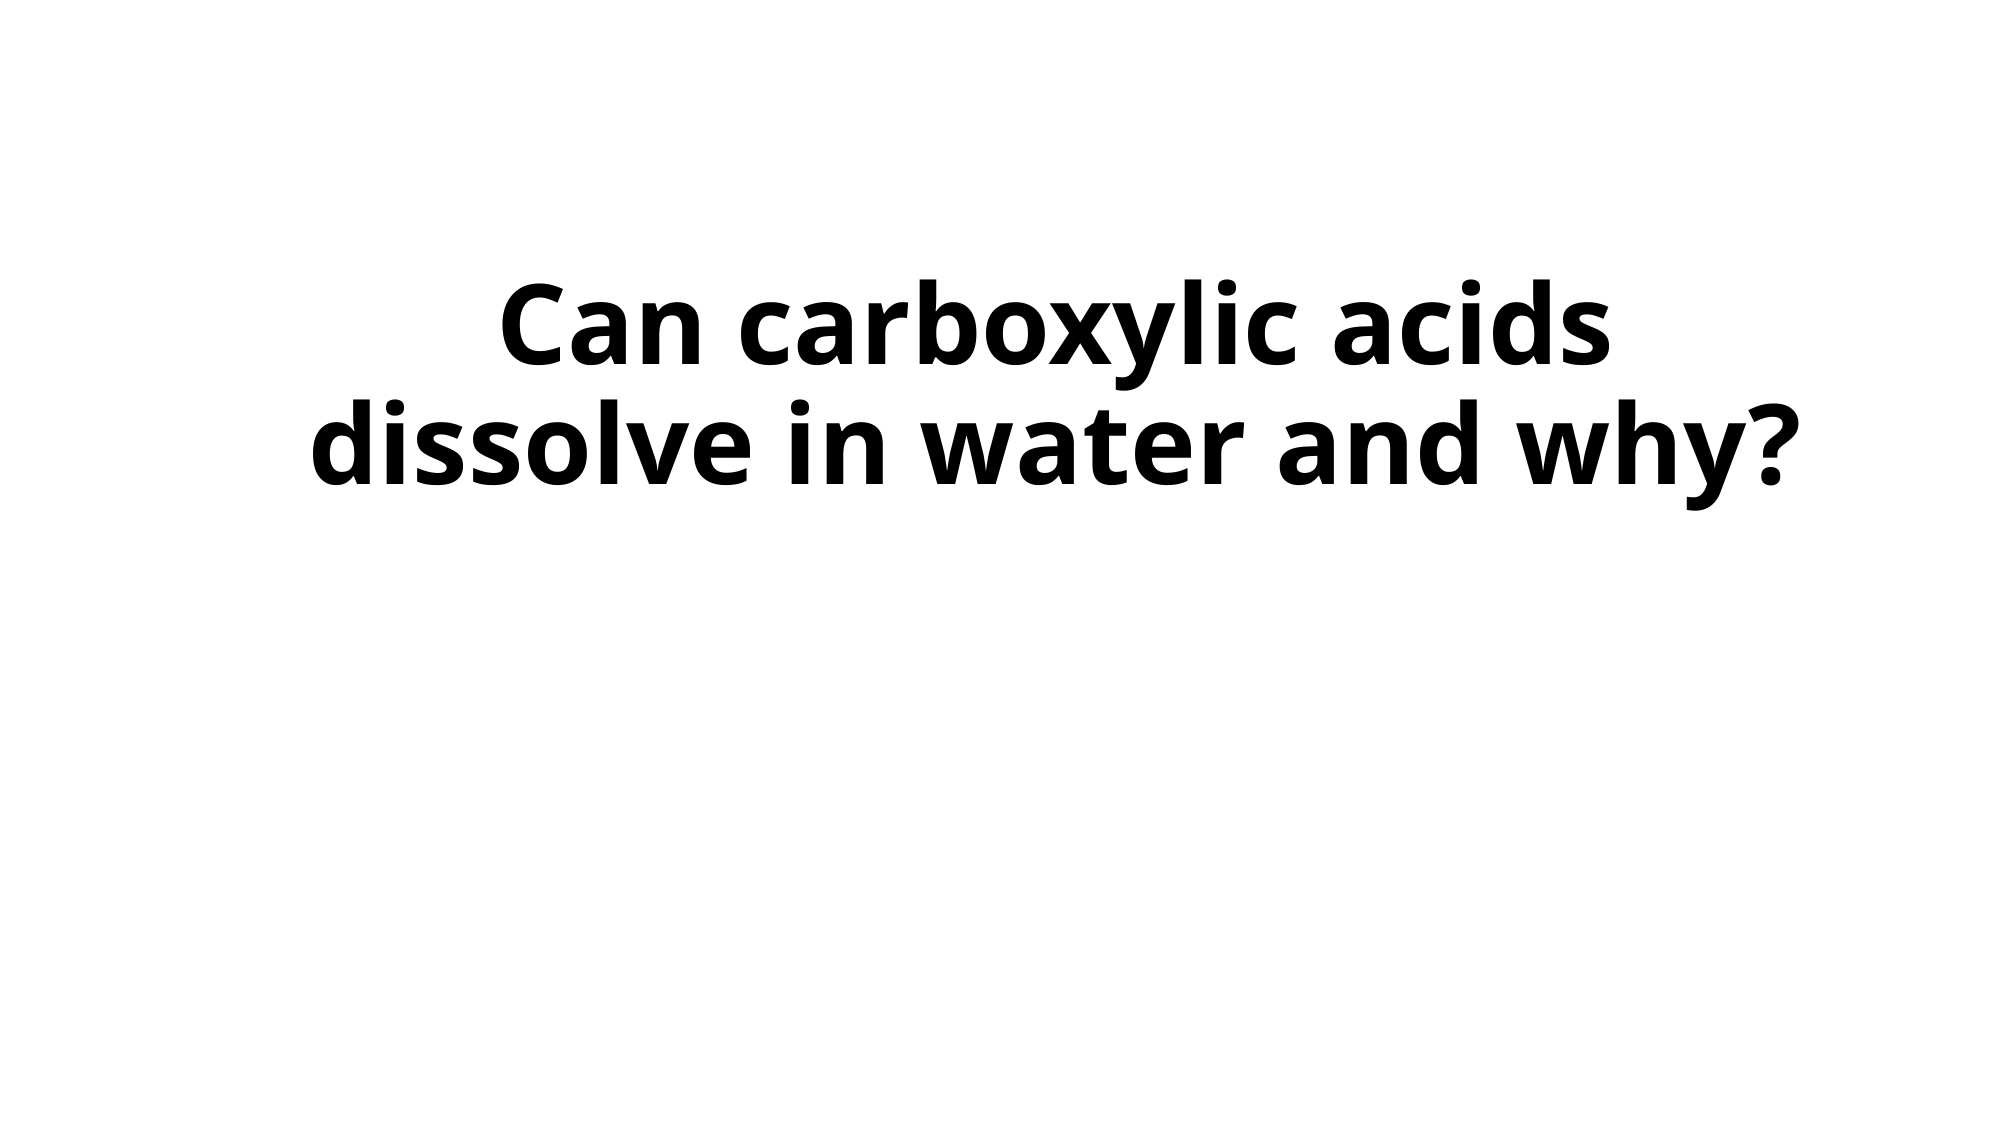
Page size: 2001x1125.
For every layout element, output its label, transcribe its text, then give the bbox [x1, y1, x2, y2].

title Can carboxylic acids dissolve in water and why? [263, 260, 1848, 517]
